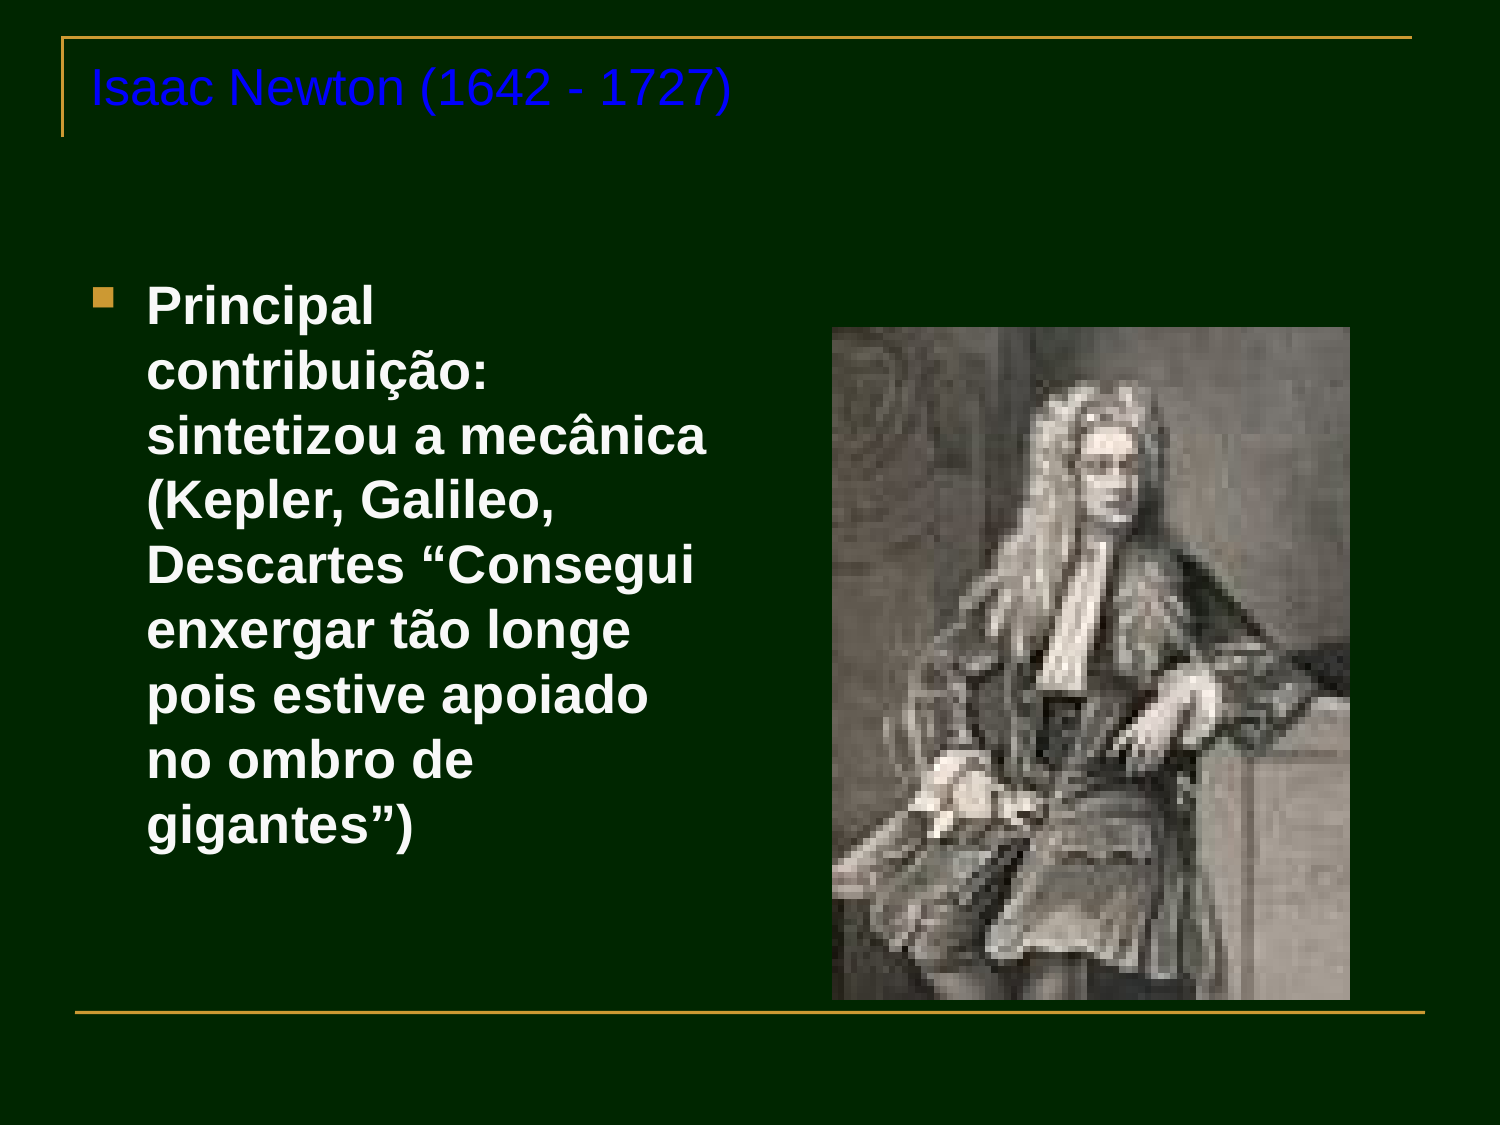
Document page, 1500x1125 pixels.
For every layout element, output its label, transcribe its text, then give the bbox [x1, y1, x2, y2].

list Principal contribuição: sintetizou a mecânica (Kepler, Galileo, Descartes “Consegui enxergar tão longe pois estive apoiado no ombro de gigantes”) [75, 262, 738, 1006]
title Isaac Newton (1642 - 1727) [75, 45, 1425, 233]
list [832, 327, 1350, 1000]
